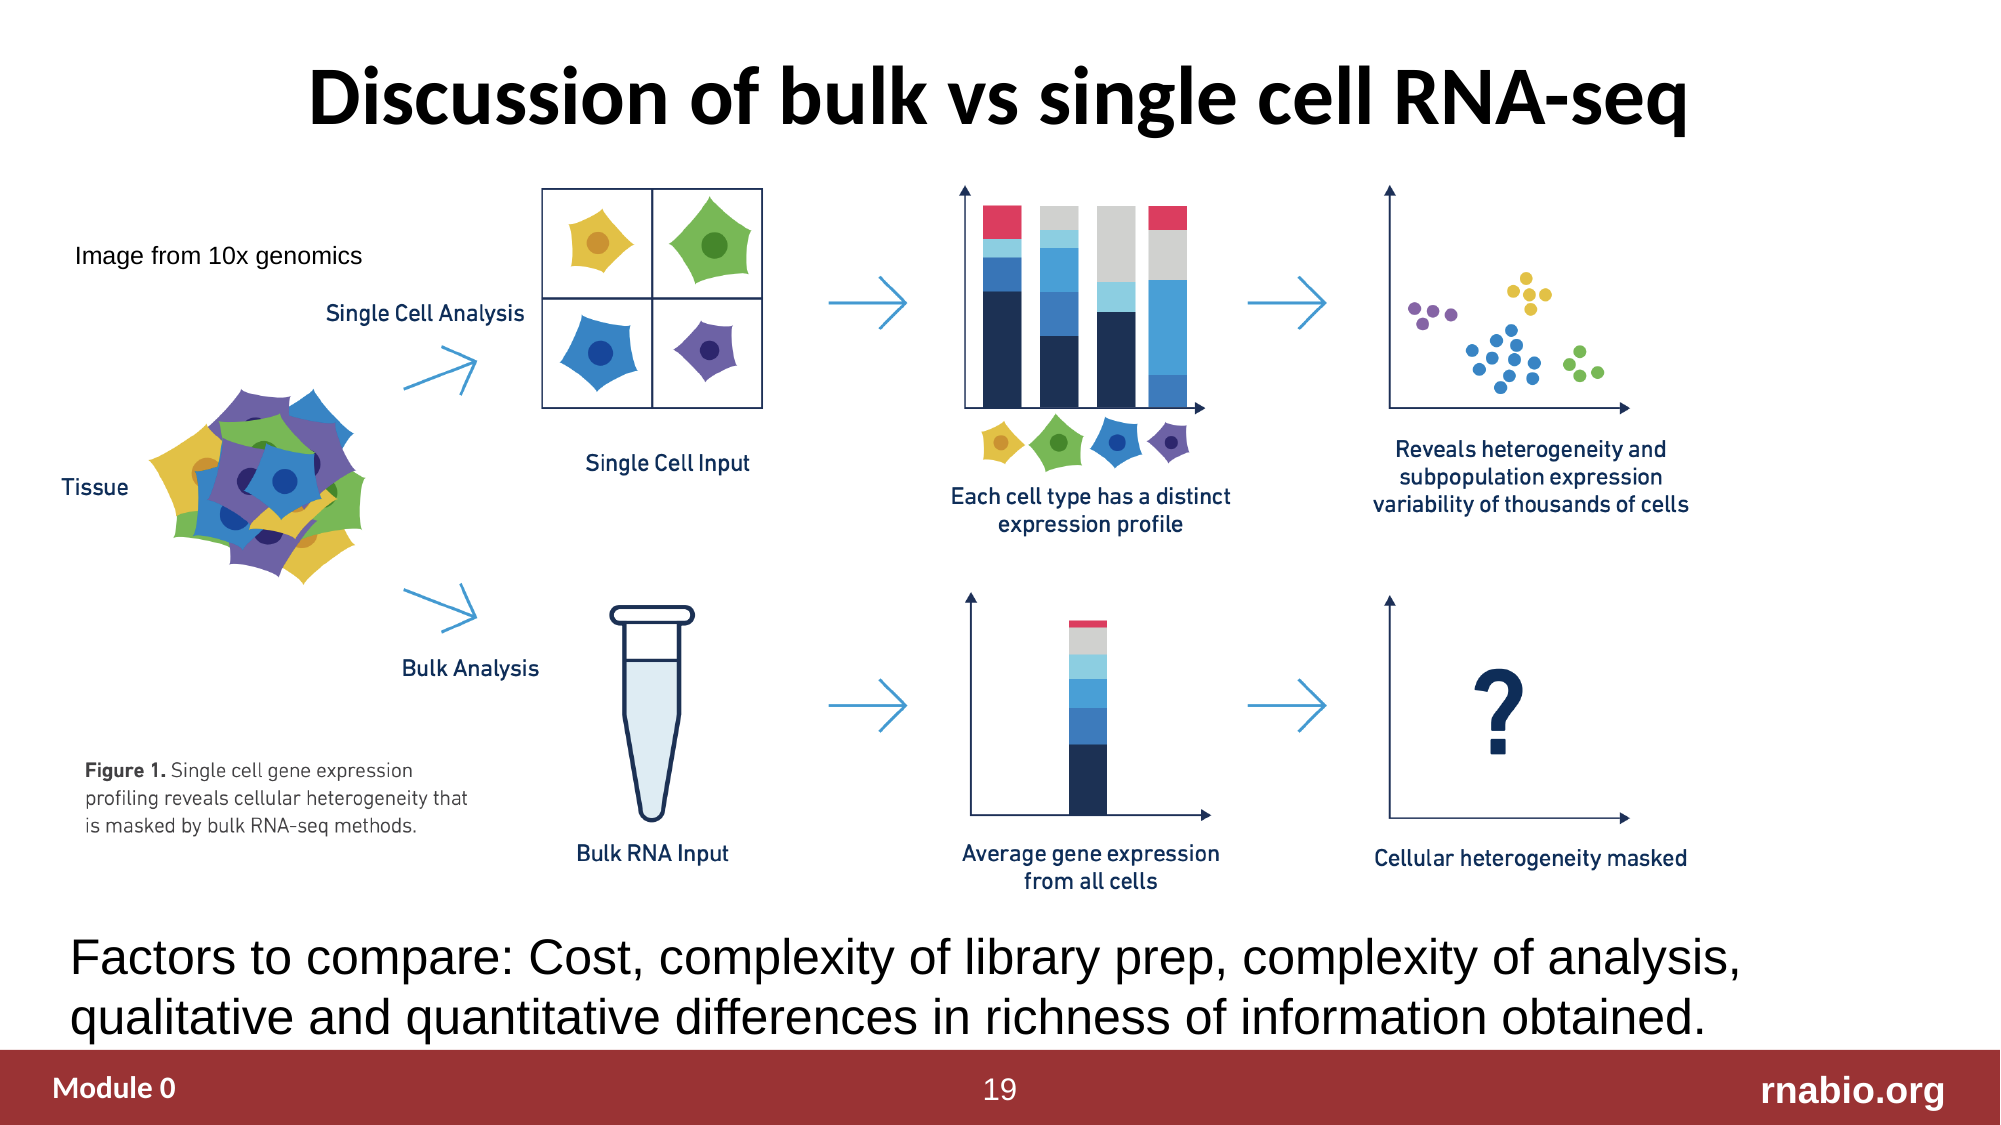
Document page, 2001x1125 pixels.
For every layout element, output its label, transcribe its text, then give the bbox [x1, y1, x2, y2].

picture [58, 160, 1709, 904]
text_box Factors to compare: Cost, complexity of library prep, complexity of analysis, qualitative and quantitative differences in richness of information obtained. [55, 916, 1967, 1052]
title Discussion of bulk vs single cell RNA-seq [33, 0, 1967, 185]
